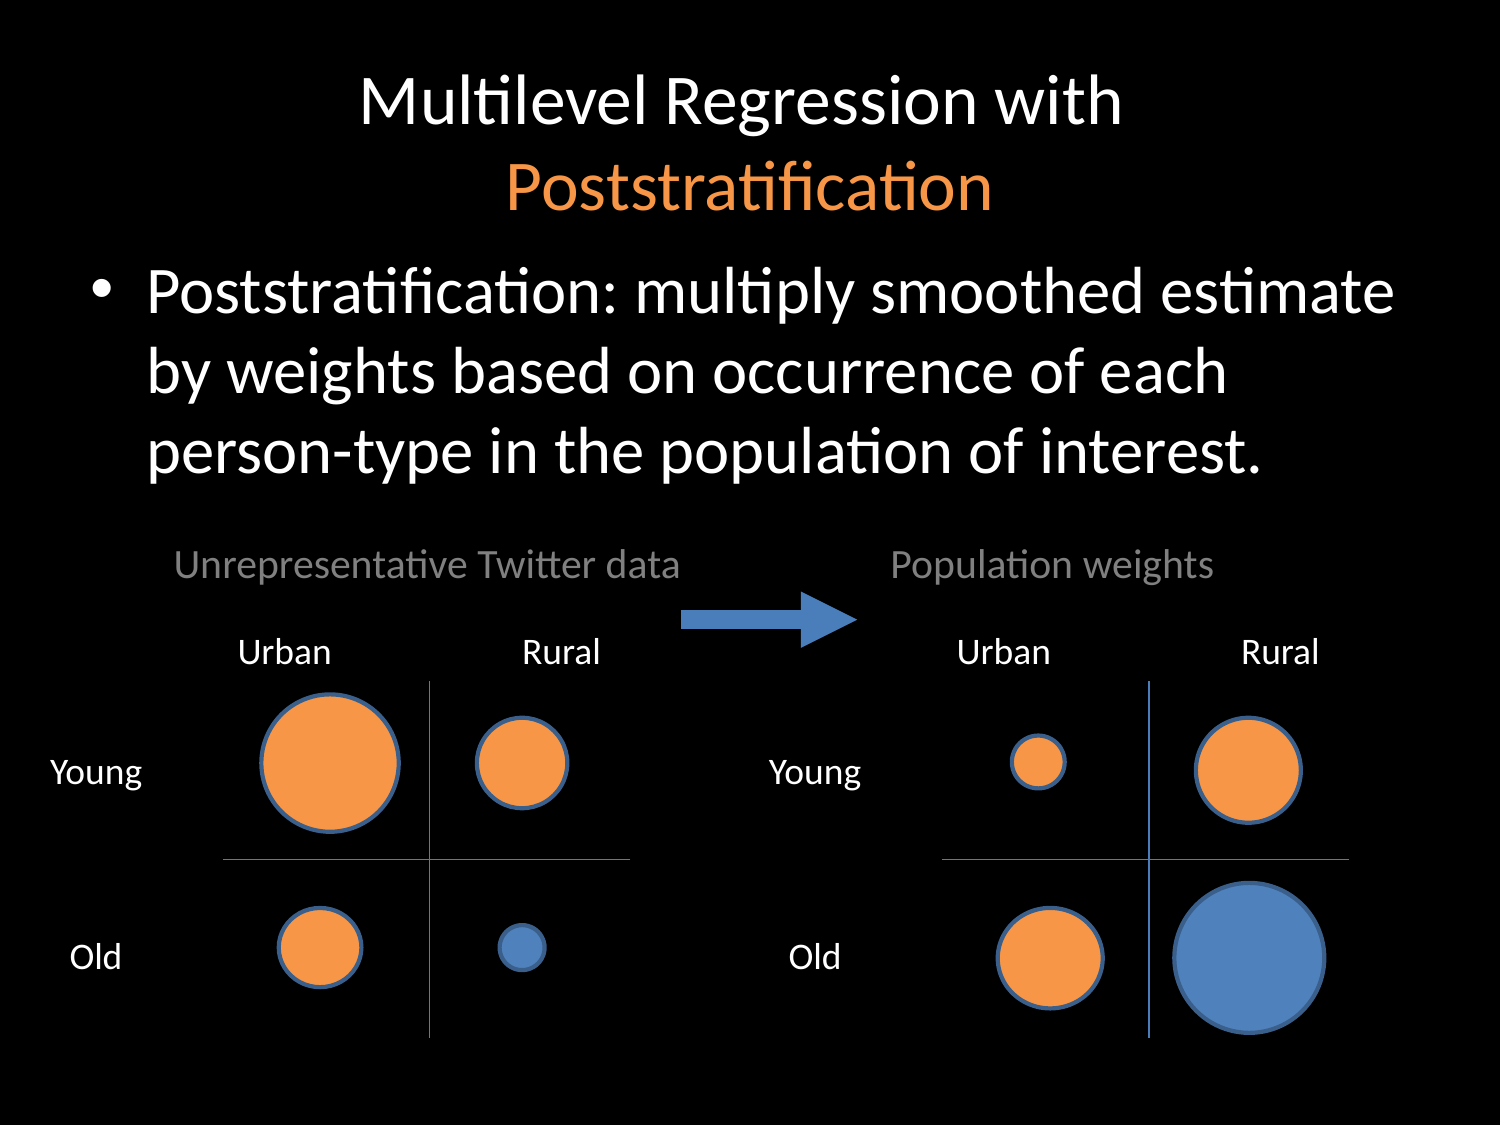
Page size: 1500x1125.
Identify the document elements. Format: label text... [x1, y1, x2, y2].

text_box Urban [222, 619, 348, 680]
text_box Unrepresentative Twitter data [158, 529, 696, 594]
list Poststratification: multiply smoothed estimate by weights based on occurrence of each person-type in the population of interest. [75, 146, 1425, 889]
text_box [276, 905, 364, 990]
text_box [259, 692, 401, 834]
text_box Young [35, 739, 158, 800]
text_box Old [54, 925, 138, 985]
text_box [497, 923, 547, 973]
title Multilevel Regression with Poststratification [75, 45, 1425, 146]
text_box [753, 528, 1350, 1039]
text_box Rural [507, 619, 616, 680]
text_box [474, 715, 570, 811]
